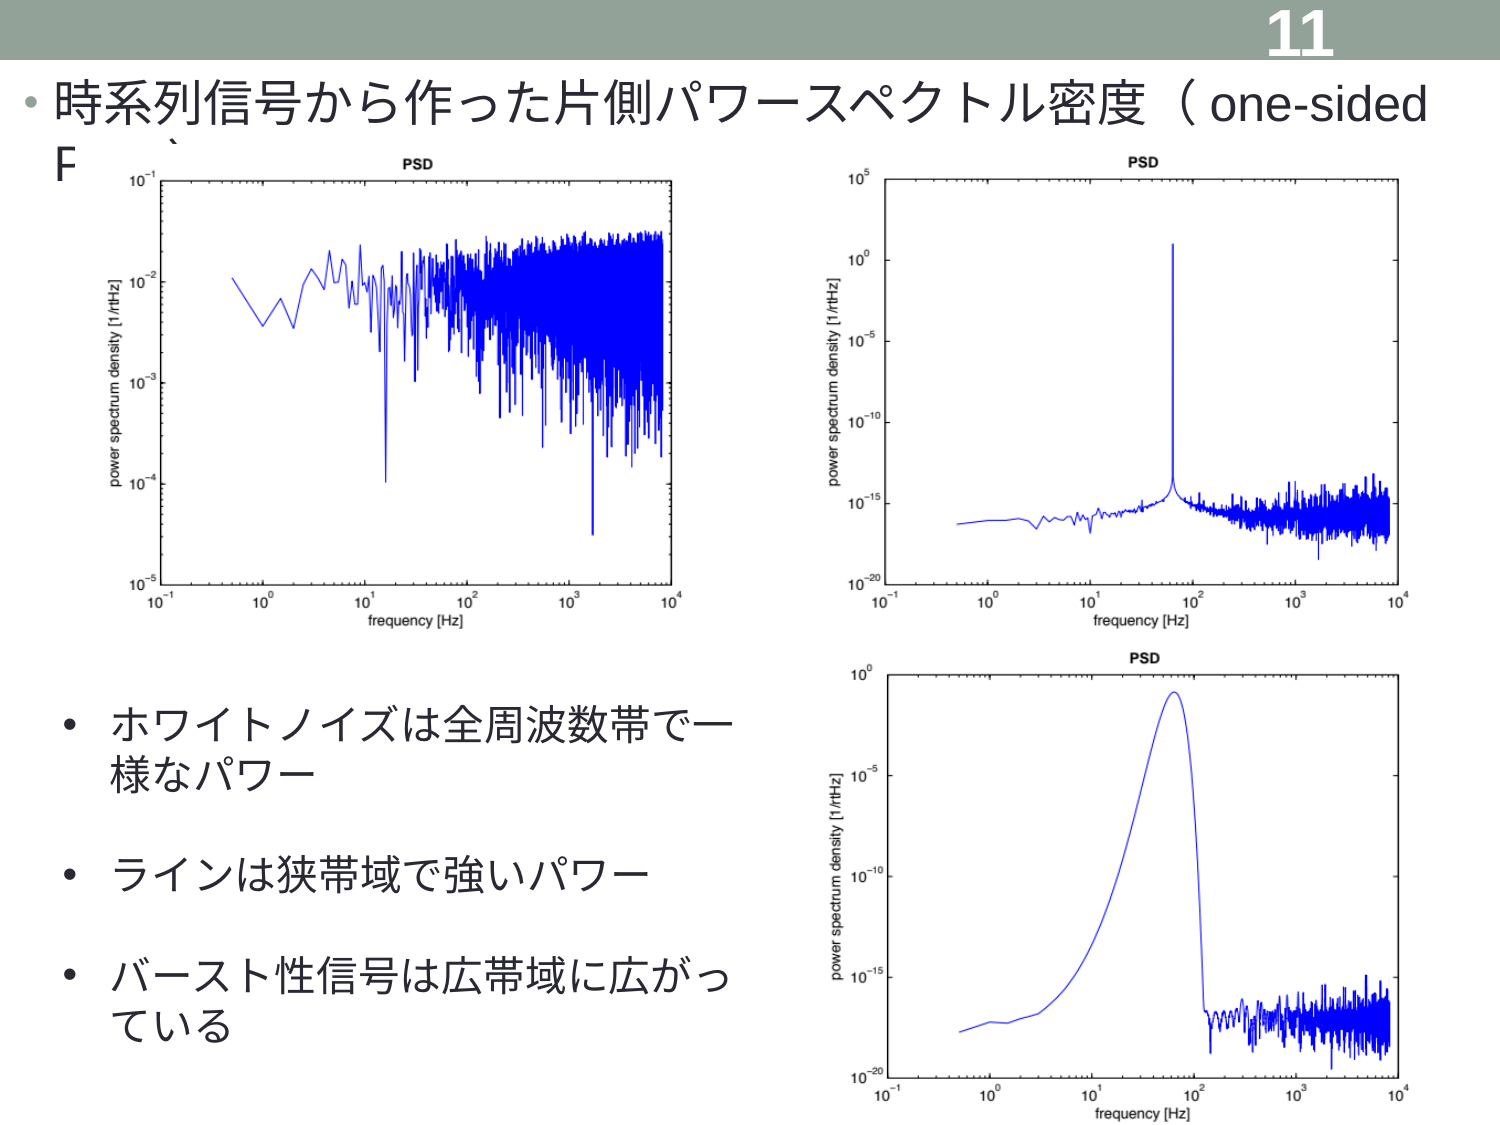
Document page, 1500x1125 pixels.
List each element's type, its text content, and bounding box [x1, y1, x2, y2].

slide_number 11 [1250, 3, 1425, 57]
list 時系列信号から作った片側パワースペクトル密度（one-sided PSD） [8, 63, 1500, 1063]
text_box ホワイトノイズは全周波数帯で一様なパワー ラインは狭帯域で強いパワー バースト性信号は広帯域に広がっている [47, 691, 782, 1057]
picture [799, 142, 1459, 1125]
picture [74, 144, 732, 639]
